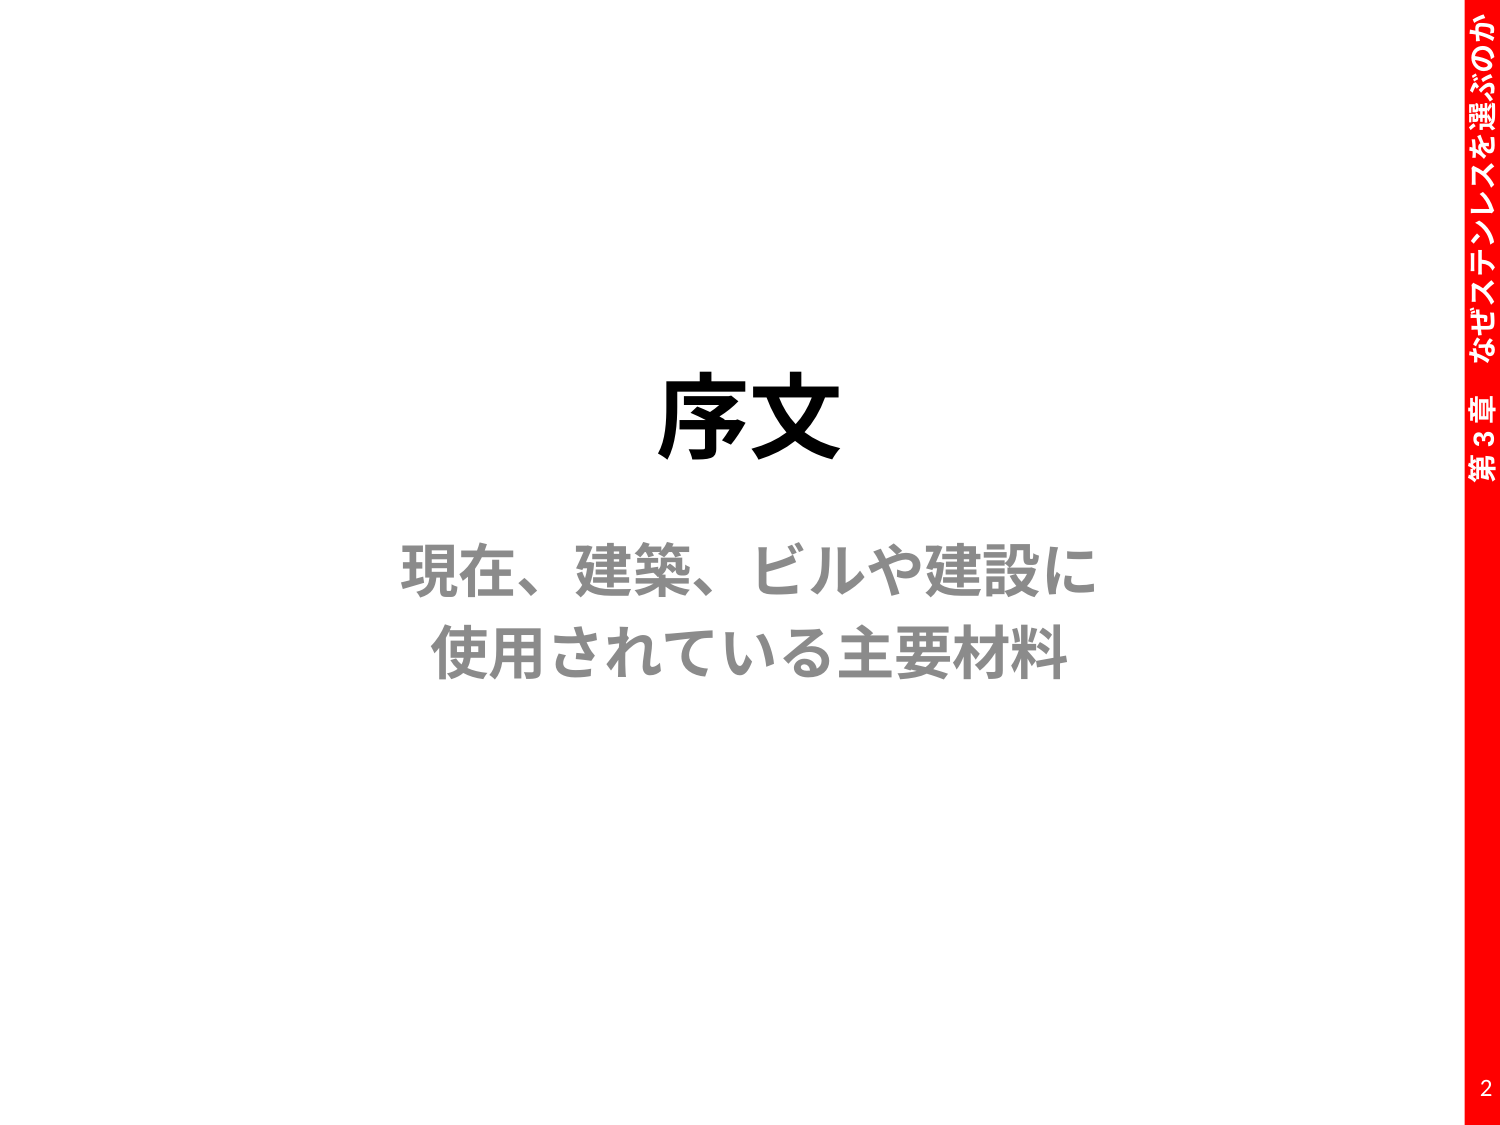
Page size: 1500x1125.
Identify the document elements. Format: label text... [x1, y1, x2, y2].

slide_number 2 [1427, 1056, 1493, 1117]
subtitle 現在、建築、ビルや建設に 使用されている主要材料 [225, 527, 1275, 716]
title 序文 [112, 349, 1388, 591]
